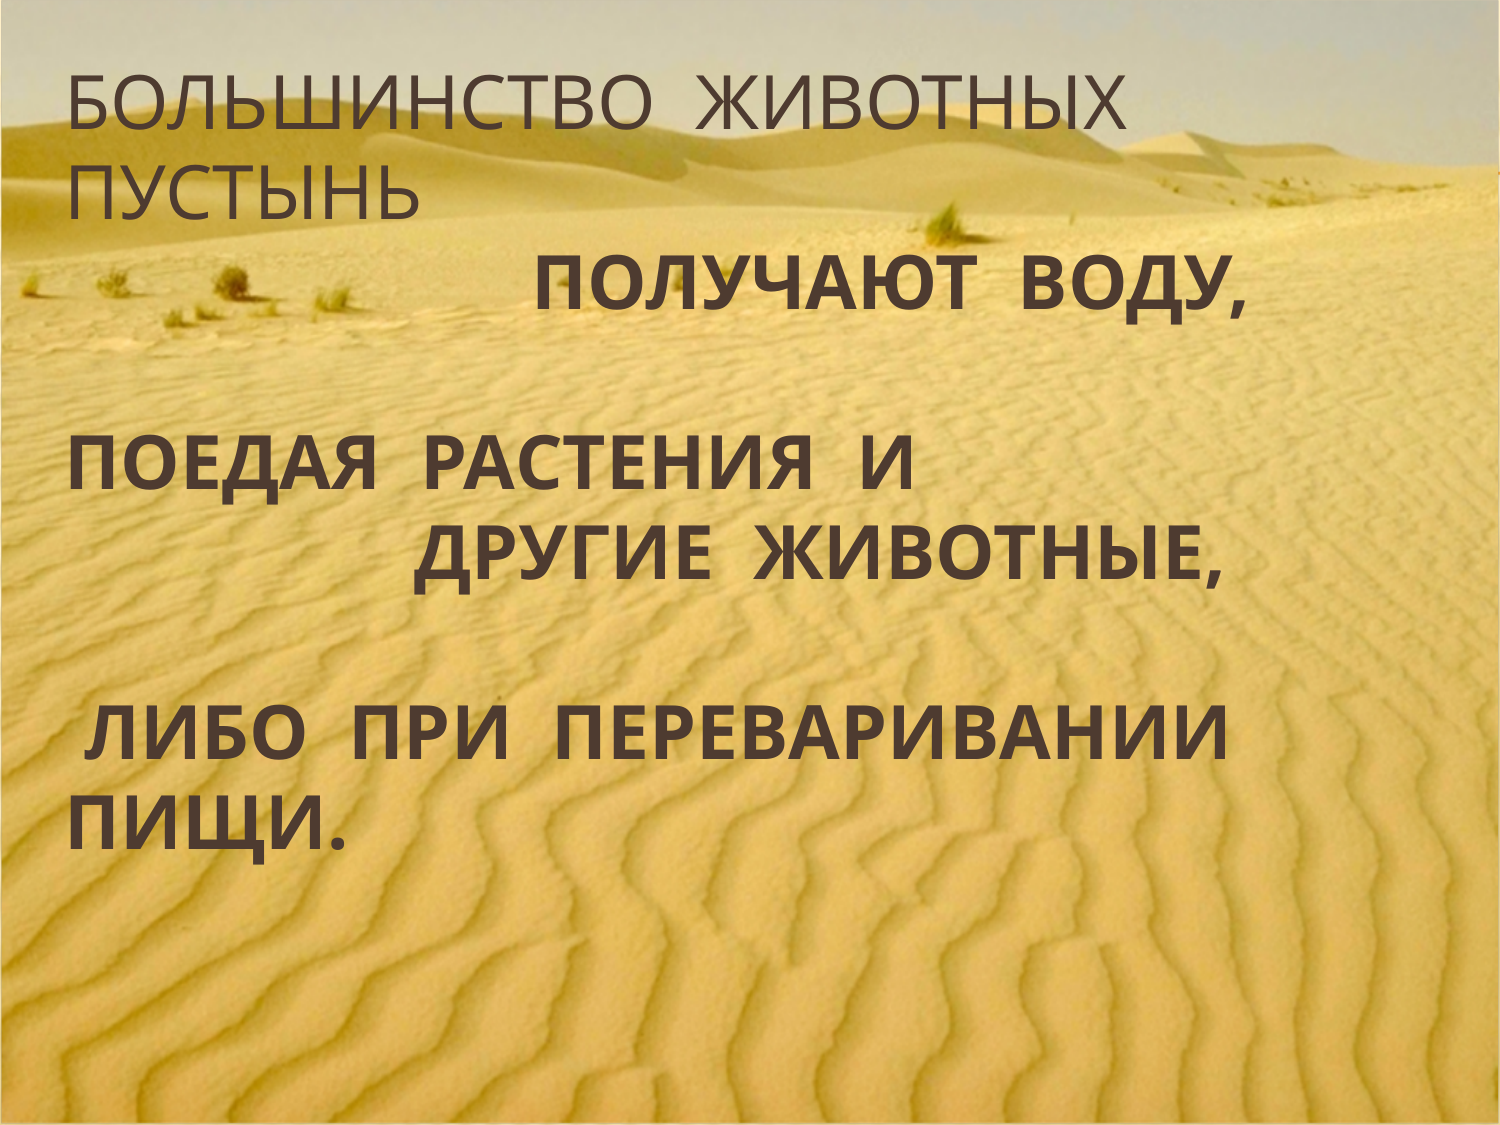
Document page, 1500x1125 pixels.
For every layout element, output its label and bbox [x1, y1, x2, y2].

list [0, 0, 1500, 1125]
